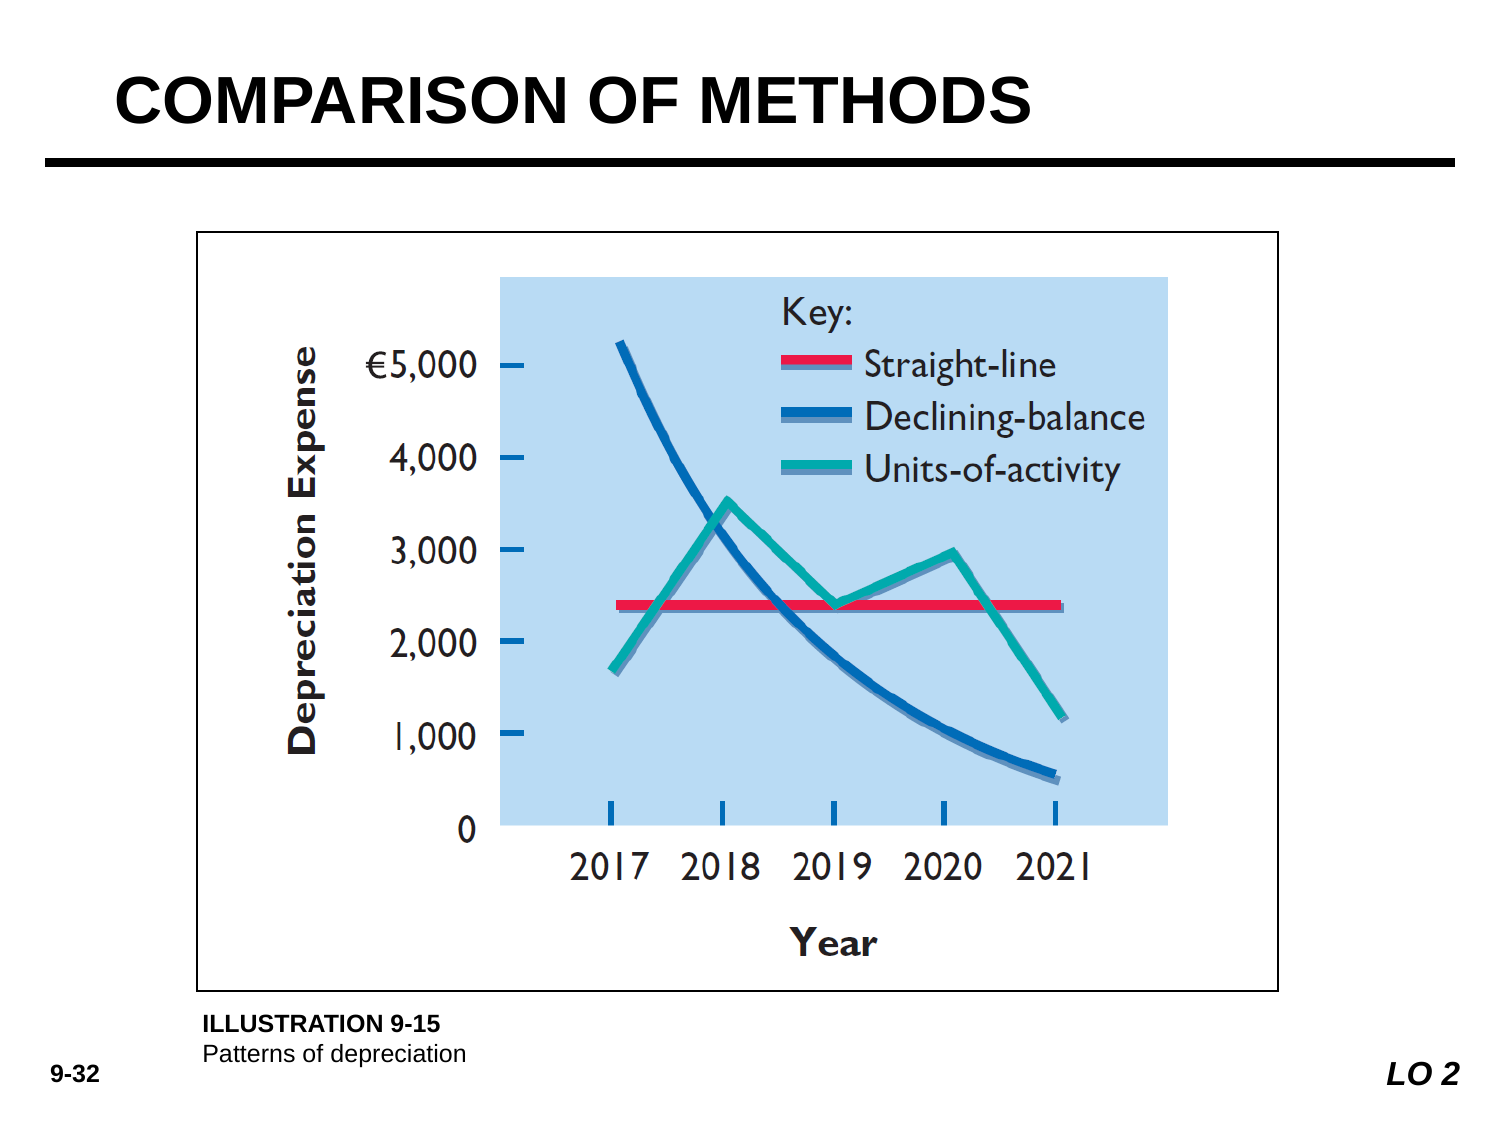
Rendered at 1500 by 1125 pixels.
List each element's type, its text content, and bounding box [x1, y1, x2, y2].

picture [197, 232, 1278, 990]
text_box LO 2 [1350, 1044, 1475, 1100]
text_box COMPARISON OF METHODS [99, 50, 1463, 142]
text_box ILLUSTRATION 9-15 Patterns of depreciation [187, 999, 500, 1075]
